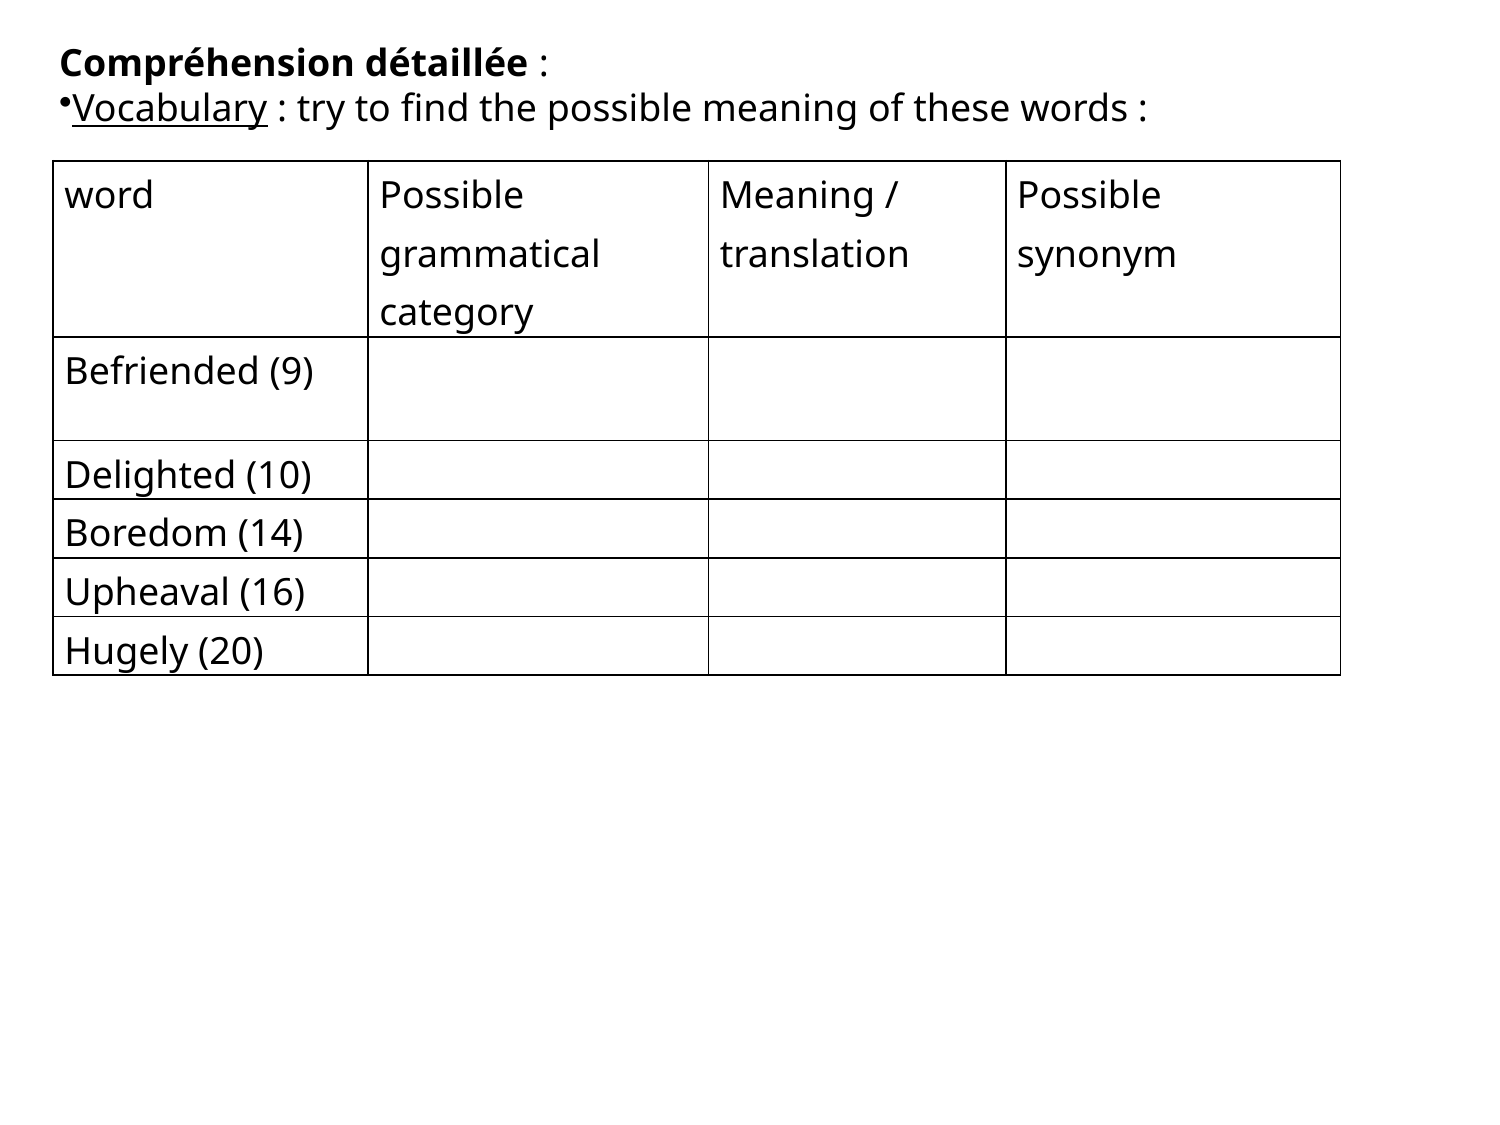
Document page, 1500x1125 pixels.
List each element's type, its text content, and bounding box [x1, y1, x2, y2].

table_cell Upheaval (16) [54, 559, 367, 616]
table_header Possible grammatical category [369, 182, 708, 336]
table_cell [369, 617, 708, 674]
table_cell [709, 500, 1005, 557]
table_cell [369, 559, 708, 616]
table_cell [1007, 559, 1340, 616]
table_cell Befriended (9) [54, 338, 367, 440]
table_cell Hugely (20) [54, 617, 367, 674]
table_cell [709, 441, 1005, 498]
table_cell [1007, 441, 1340, 498]
table_cell [369, 441, 708, 498]
table_cell [369, 338, 708, 440]
table_cell [709, 617, 1005, 674]
table_header word [54, 182, 367, 336]
table_header Meaning / translation [709, 182, 1005, 336]
table_header Possible synonym [1007, 162, 1340, 336]
table_cell [1007, 338, 1340, 440]
table_cell [709, 559, 1005, 616]
table_cell [1007, 617, 1340, 674]
table_cell Boredom (14) [54, 500, 367, 557]
table_cell [369, 500, 708, 557]
table_cell [709, 338, 1005, 440]
text_box Compréhension détaillée : Vocabulary : try to find the possible meaning of these words : [44, 31, 1175, 182]
table_cell Delighted (10) [54, 441, 367, 498]
table_cell [1007, 500, 1340, 557]
